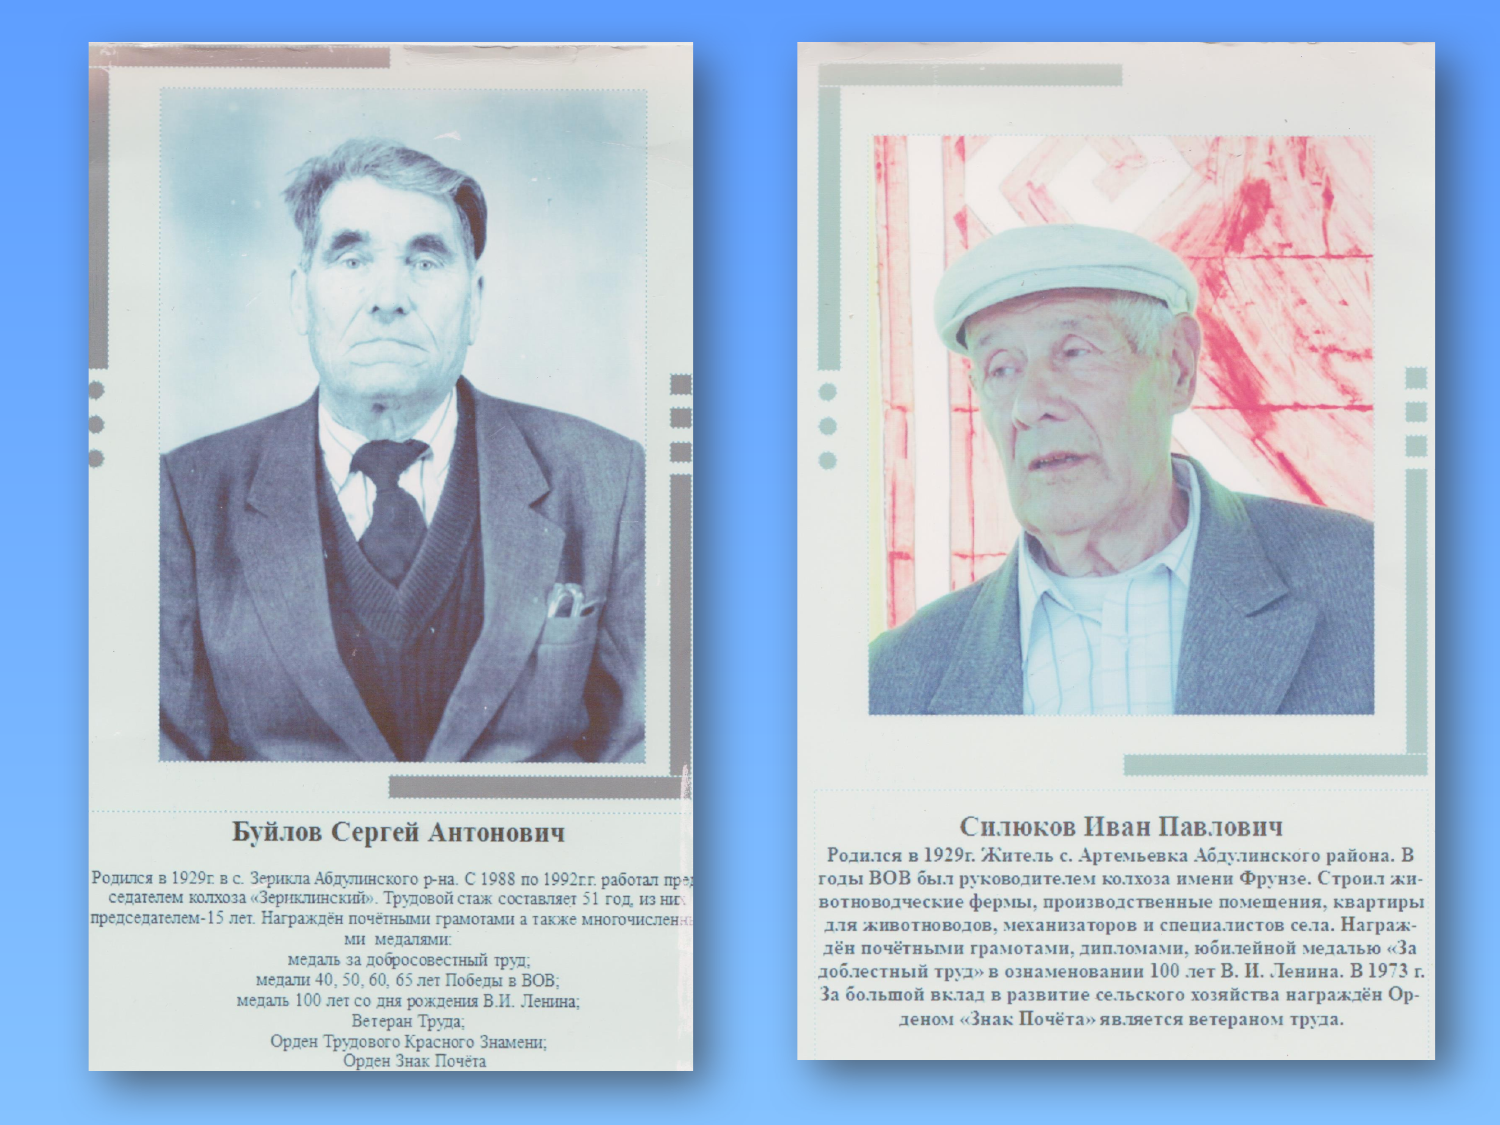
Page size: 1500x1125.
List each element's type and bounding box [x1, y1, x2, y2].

picture [796, 42, 1436, 1060]
picture [88, 42, 694, 1071]
